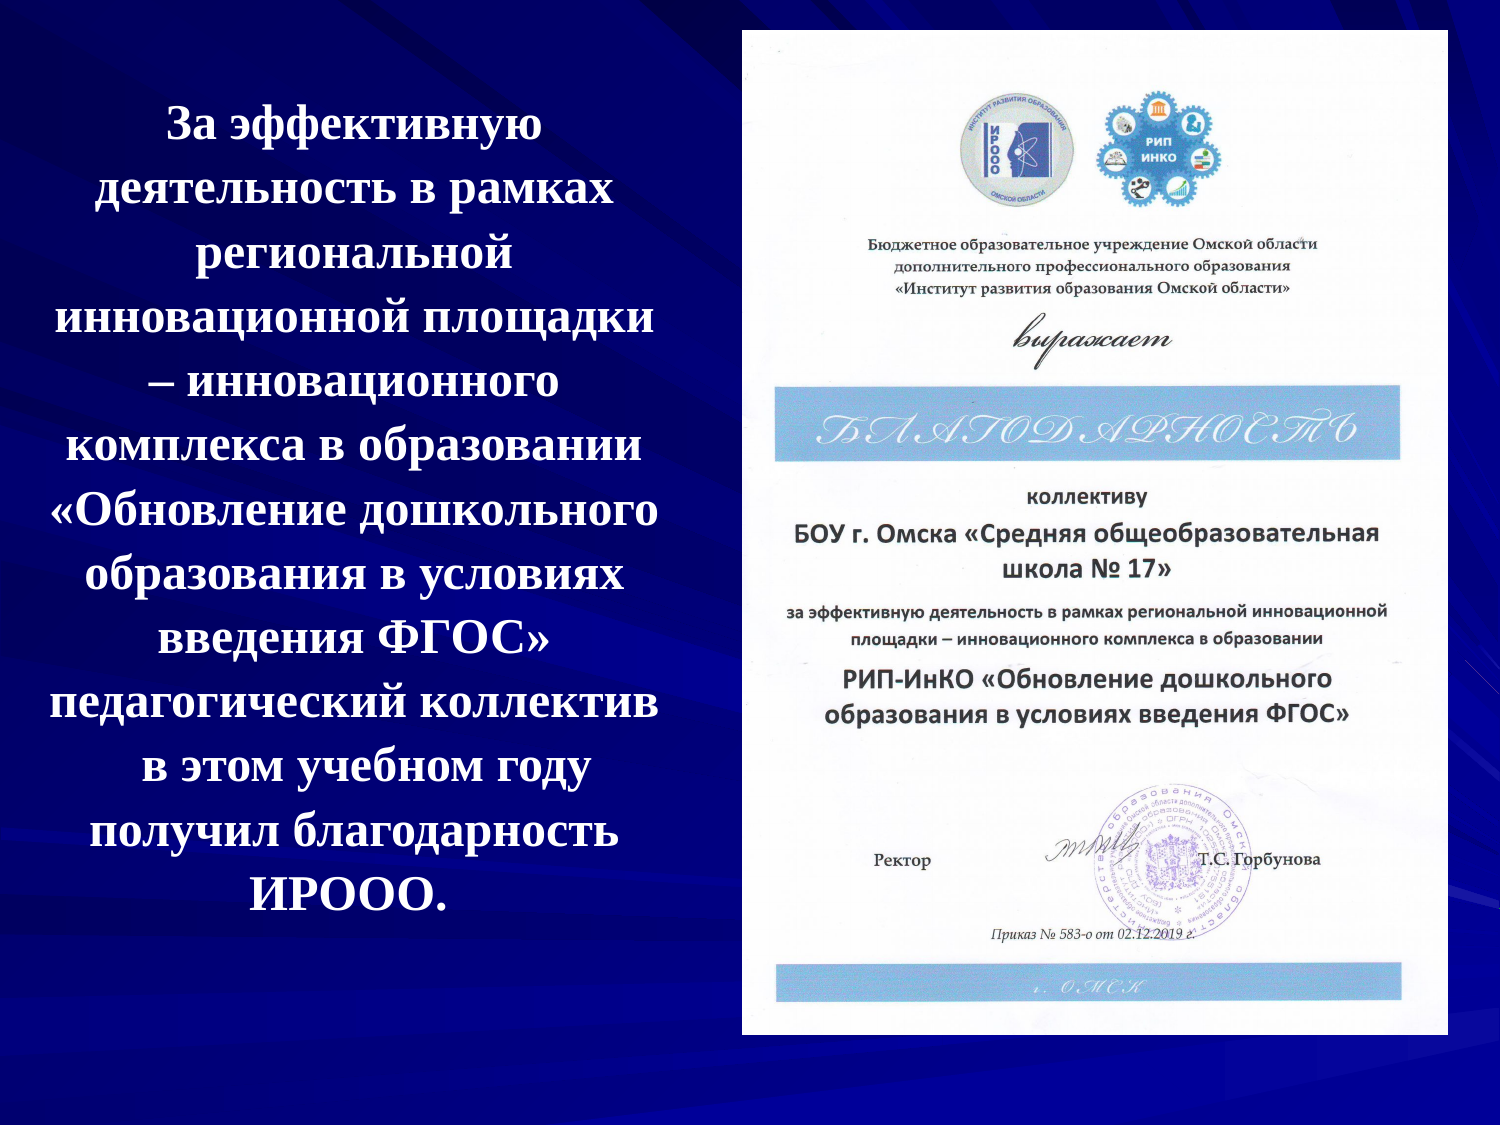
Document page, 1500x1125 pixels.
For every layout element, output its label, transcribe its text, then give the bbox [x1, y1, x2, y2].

list За эффективную деятельность в рамках региональной инновационной площадки – инновационного комплекса в образовании «Обновление дошкольного образования в условиях введения ФГОС» педагогический коллектив в этом учебном году получил благодарность ИРООО. [29, 77, 680, 977]
picture [742, 30, 1448, 1036]
